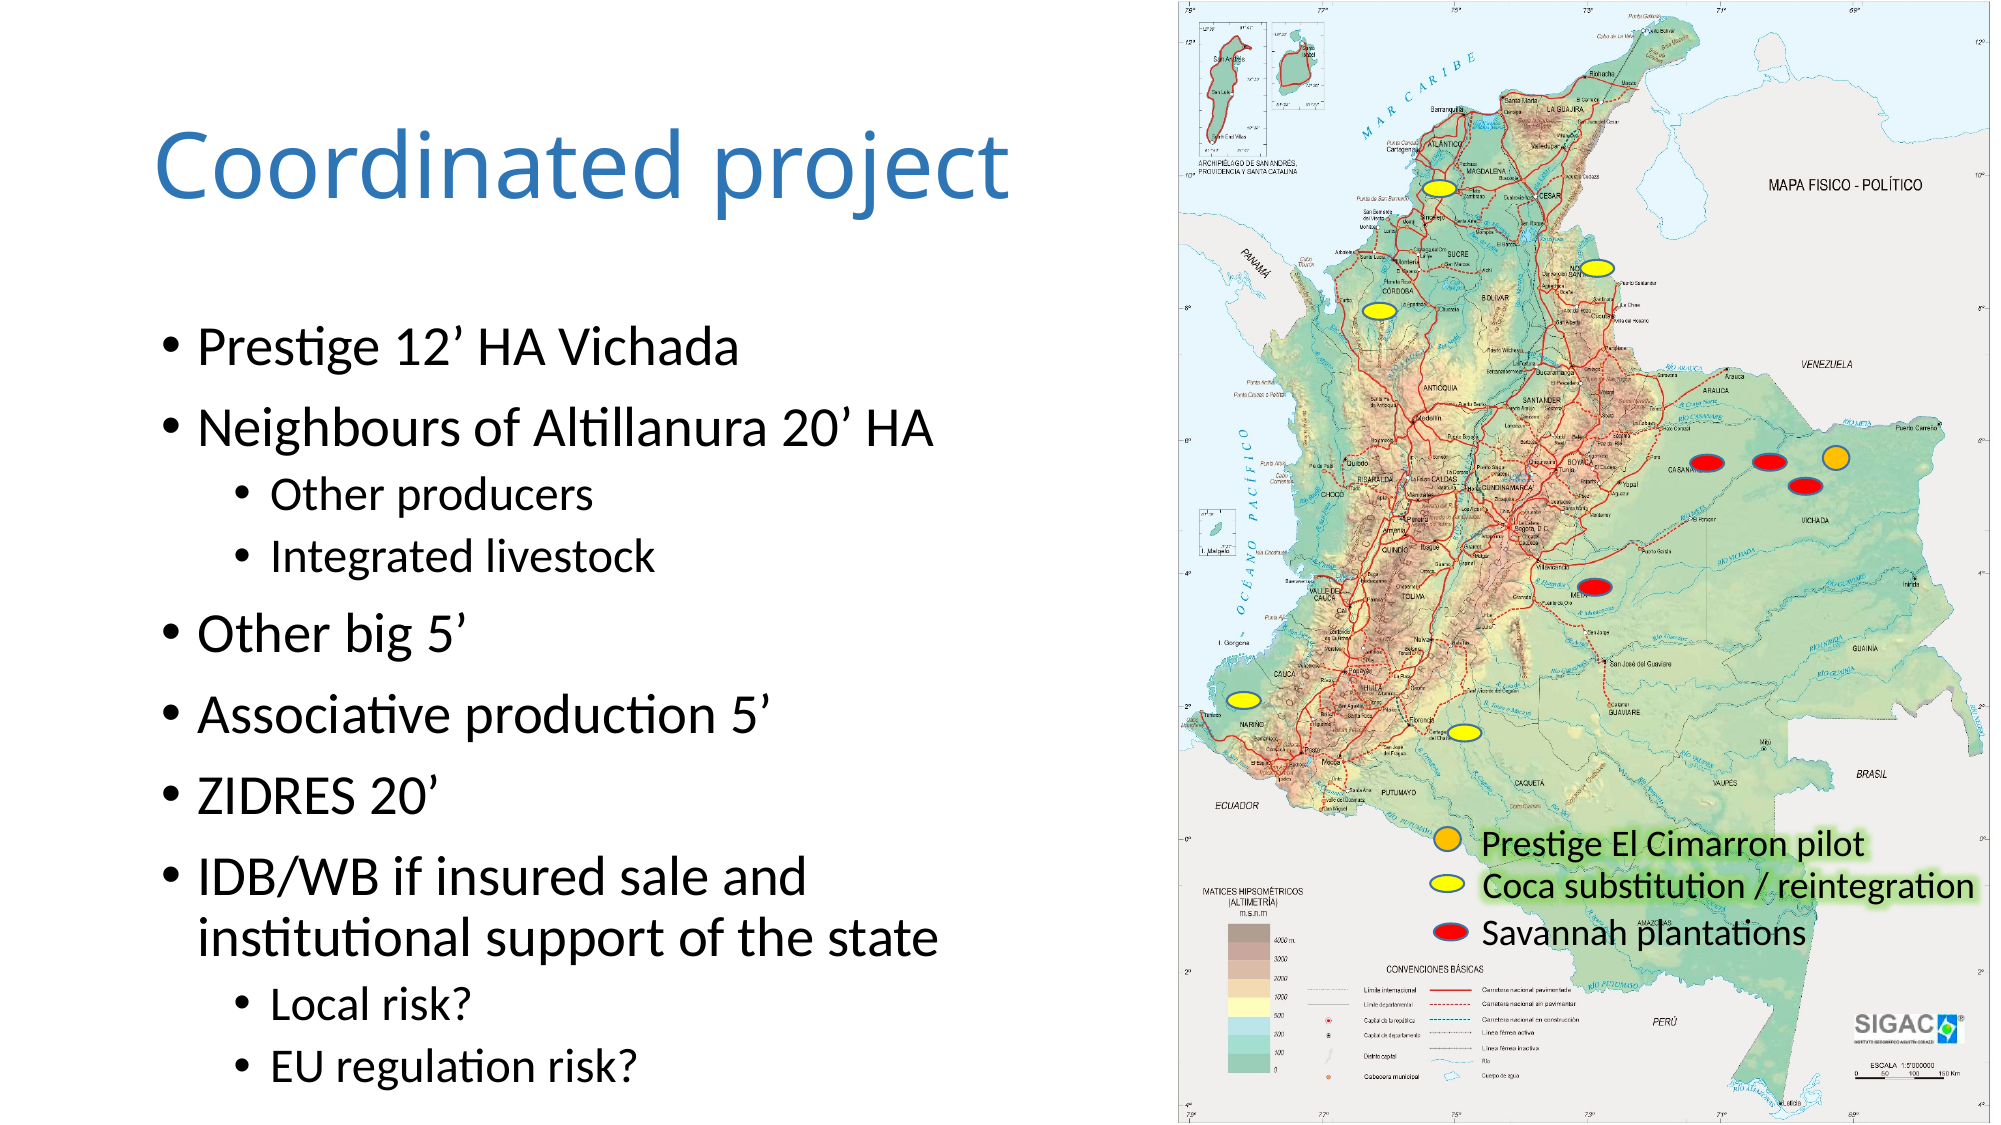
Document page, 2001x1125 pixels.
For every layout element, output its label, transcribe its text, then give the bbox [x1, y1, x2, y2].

list Prestige 12’ HA Vichada Neighbours of Altillanura 20’ HA Other producers Integrated livestock Other big 5’ Associative production 5’ ZIDRES 20’ IDB/WB if insured sale and institutional support of the state Local risk? EU regulation risk? [146, 308, 1002, 1109]
picture [1176, 0, 2000, 1125]
title Coordinated project [137, 59, 1176, 278]
